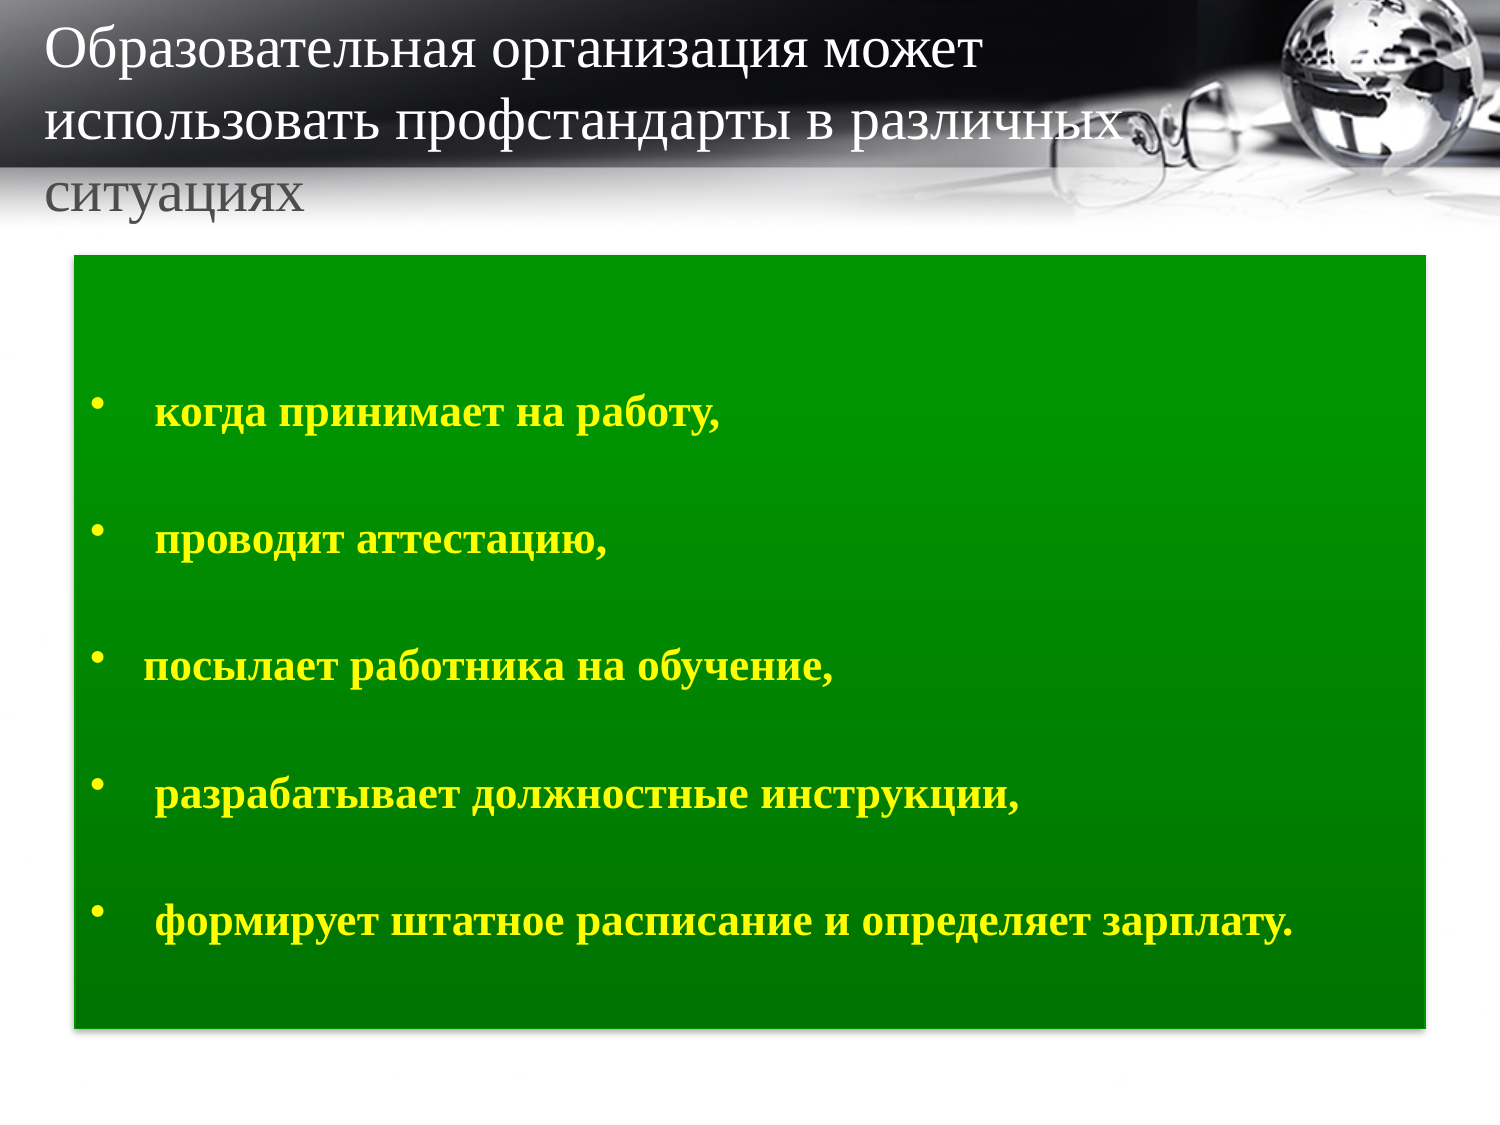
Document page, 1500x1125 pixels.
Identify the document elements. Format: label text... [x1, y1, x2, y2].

title Образовательная организация может использовать профстандарты в различных ситуациях [29, 0, 1341, 232]
list когда принимает на работу, проводит аттестацию, посылает работника на обучение, разрабатывает должностные инструкции, формирует штатное расписание и определяет зарплату. [74, 255, 1426, 1029]
picture [0, 0, 1500, 1125]
